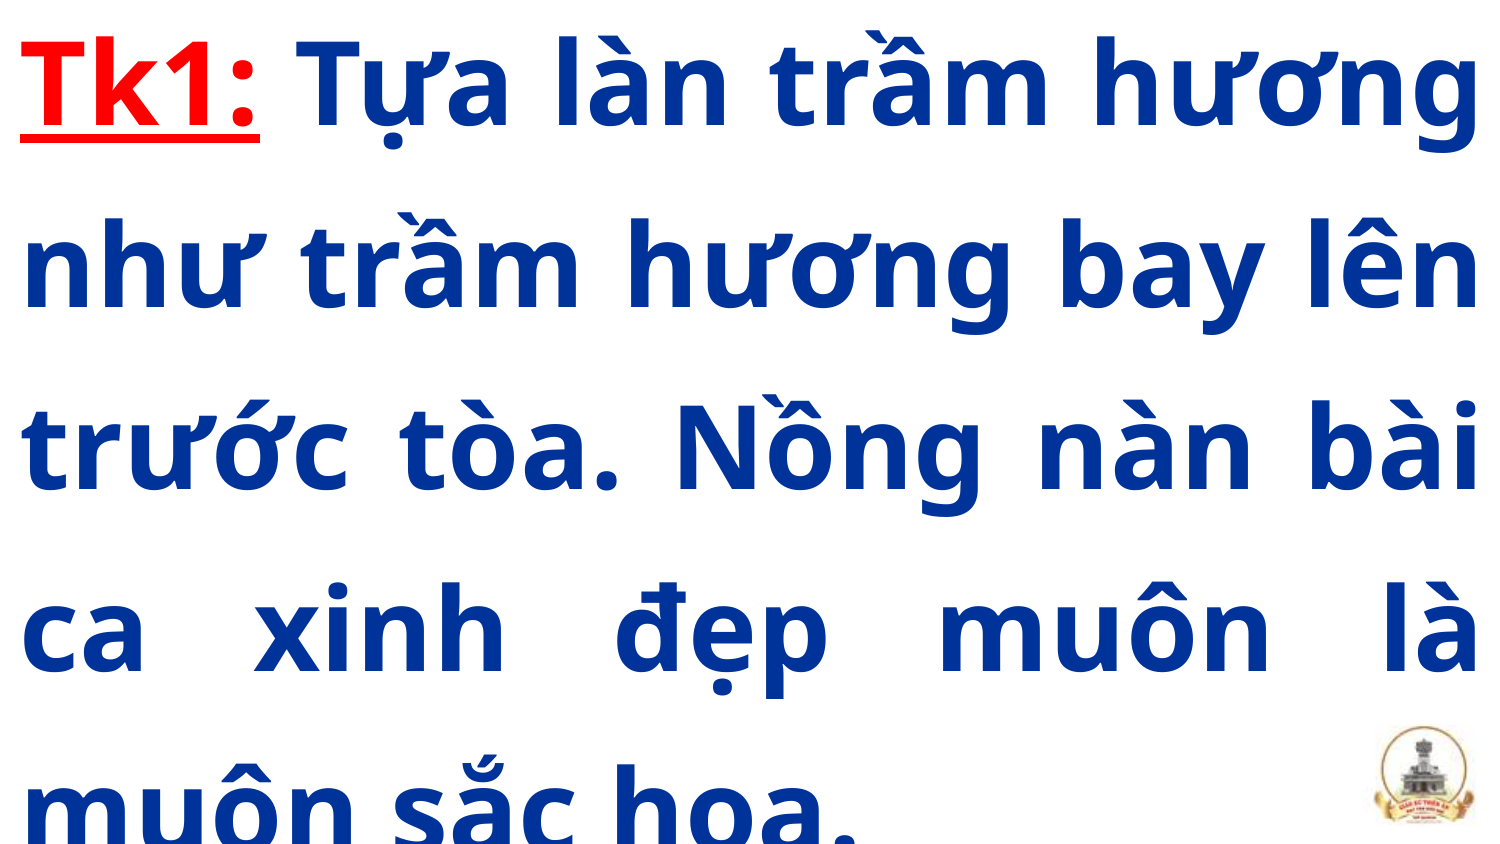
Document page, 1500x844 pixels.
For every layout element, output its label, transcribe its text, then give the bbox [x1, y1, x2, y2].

list Tk1: Tựa làn trầm hương như trầm hương bay lên trước tòa. Nồng nàn bài ca xinh đẹp muôn là muôn sắc hoa. [0, 0, 1500, 844]
